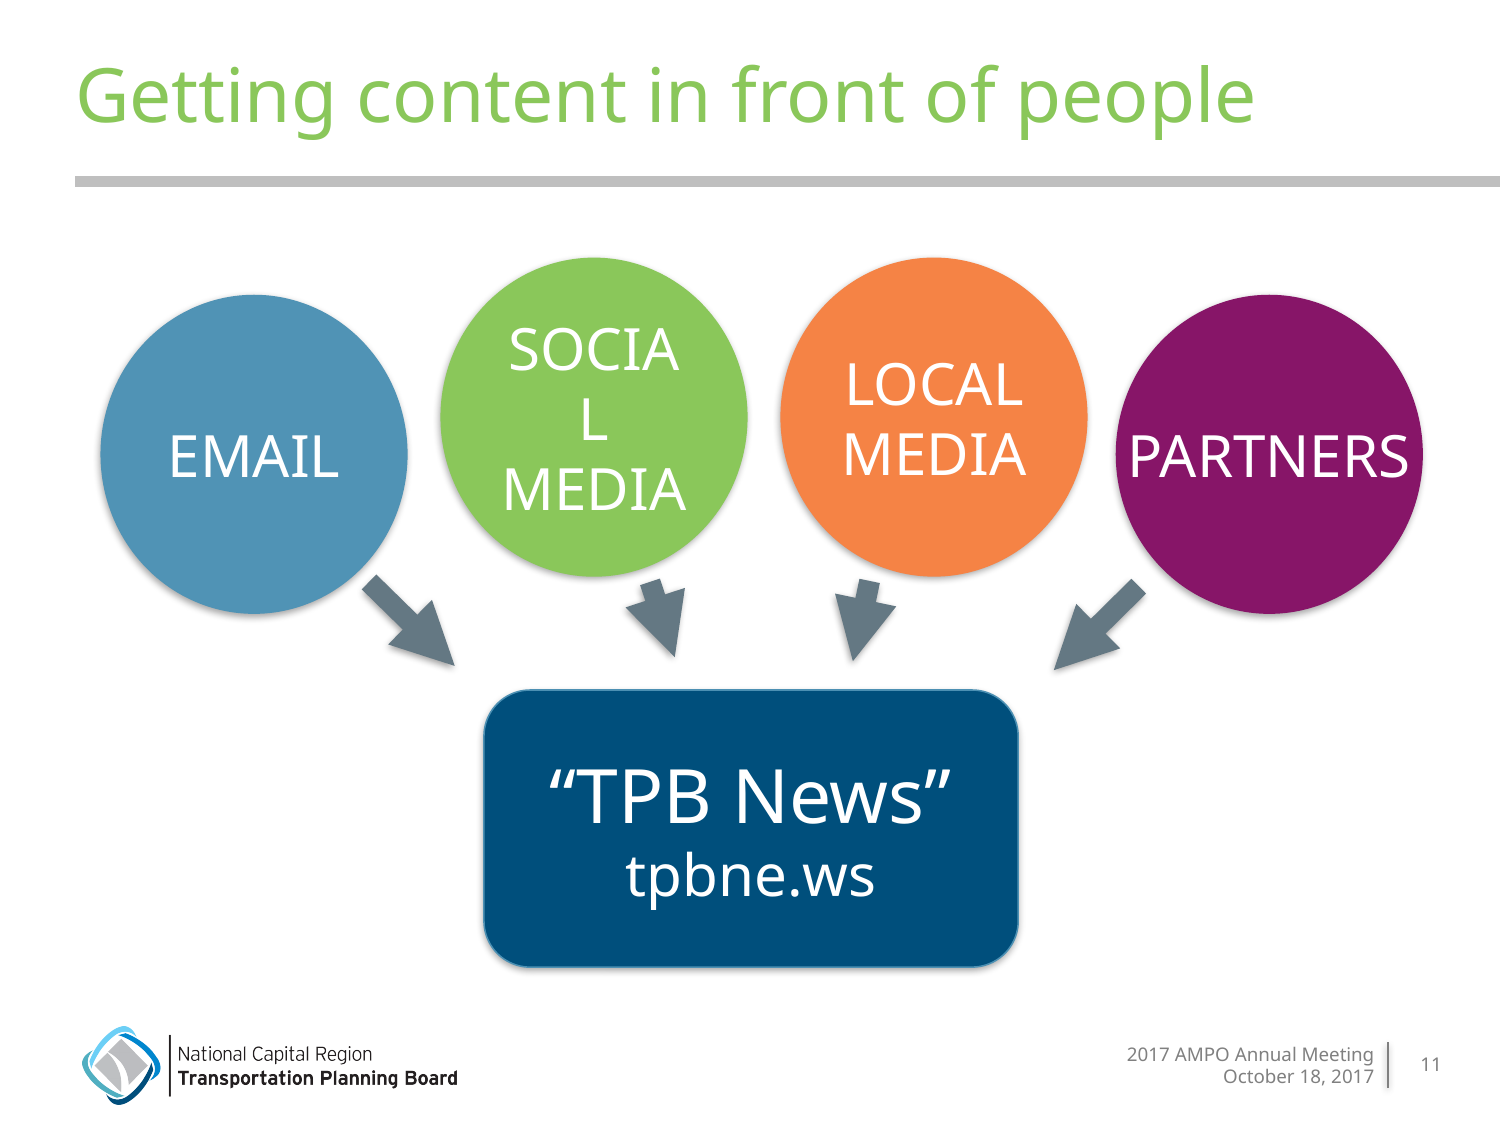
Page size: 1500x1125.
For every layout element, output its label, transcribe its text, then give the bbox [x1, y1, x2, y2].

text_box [852, 580, 870, 662]
text_box SOCIAL MEDIA [439, 256, 749, 578]
text_box PARTNERS [1114, 293, 1424, 615]
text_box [368, 581, 455, 667]
slide_number 11 [1420, 1053, 1463, 1079]
text_box LOCALMEDIA [779, 256, 1089, 578]
text_box EMAIL [99, 293, 409, 615]
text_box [649, 581, 676, 658]
text_box 2017 AMPO Annual Meeting October 18, 2017 [751, 1042, 1375, 1088]
table_header Getting content in front of people [75, 76, 1500, 176]
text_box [1053, 585, 1139, 671]
text_box “TPB News” tpbne.ws [483, 689, 1019, 968]
picture [82, 1026, 457, 1105]
